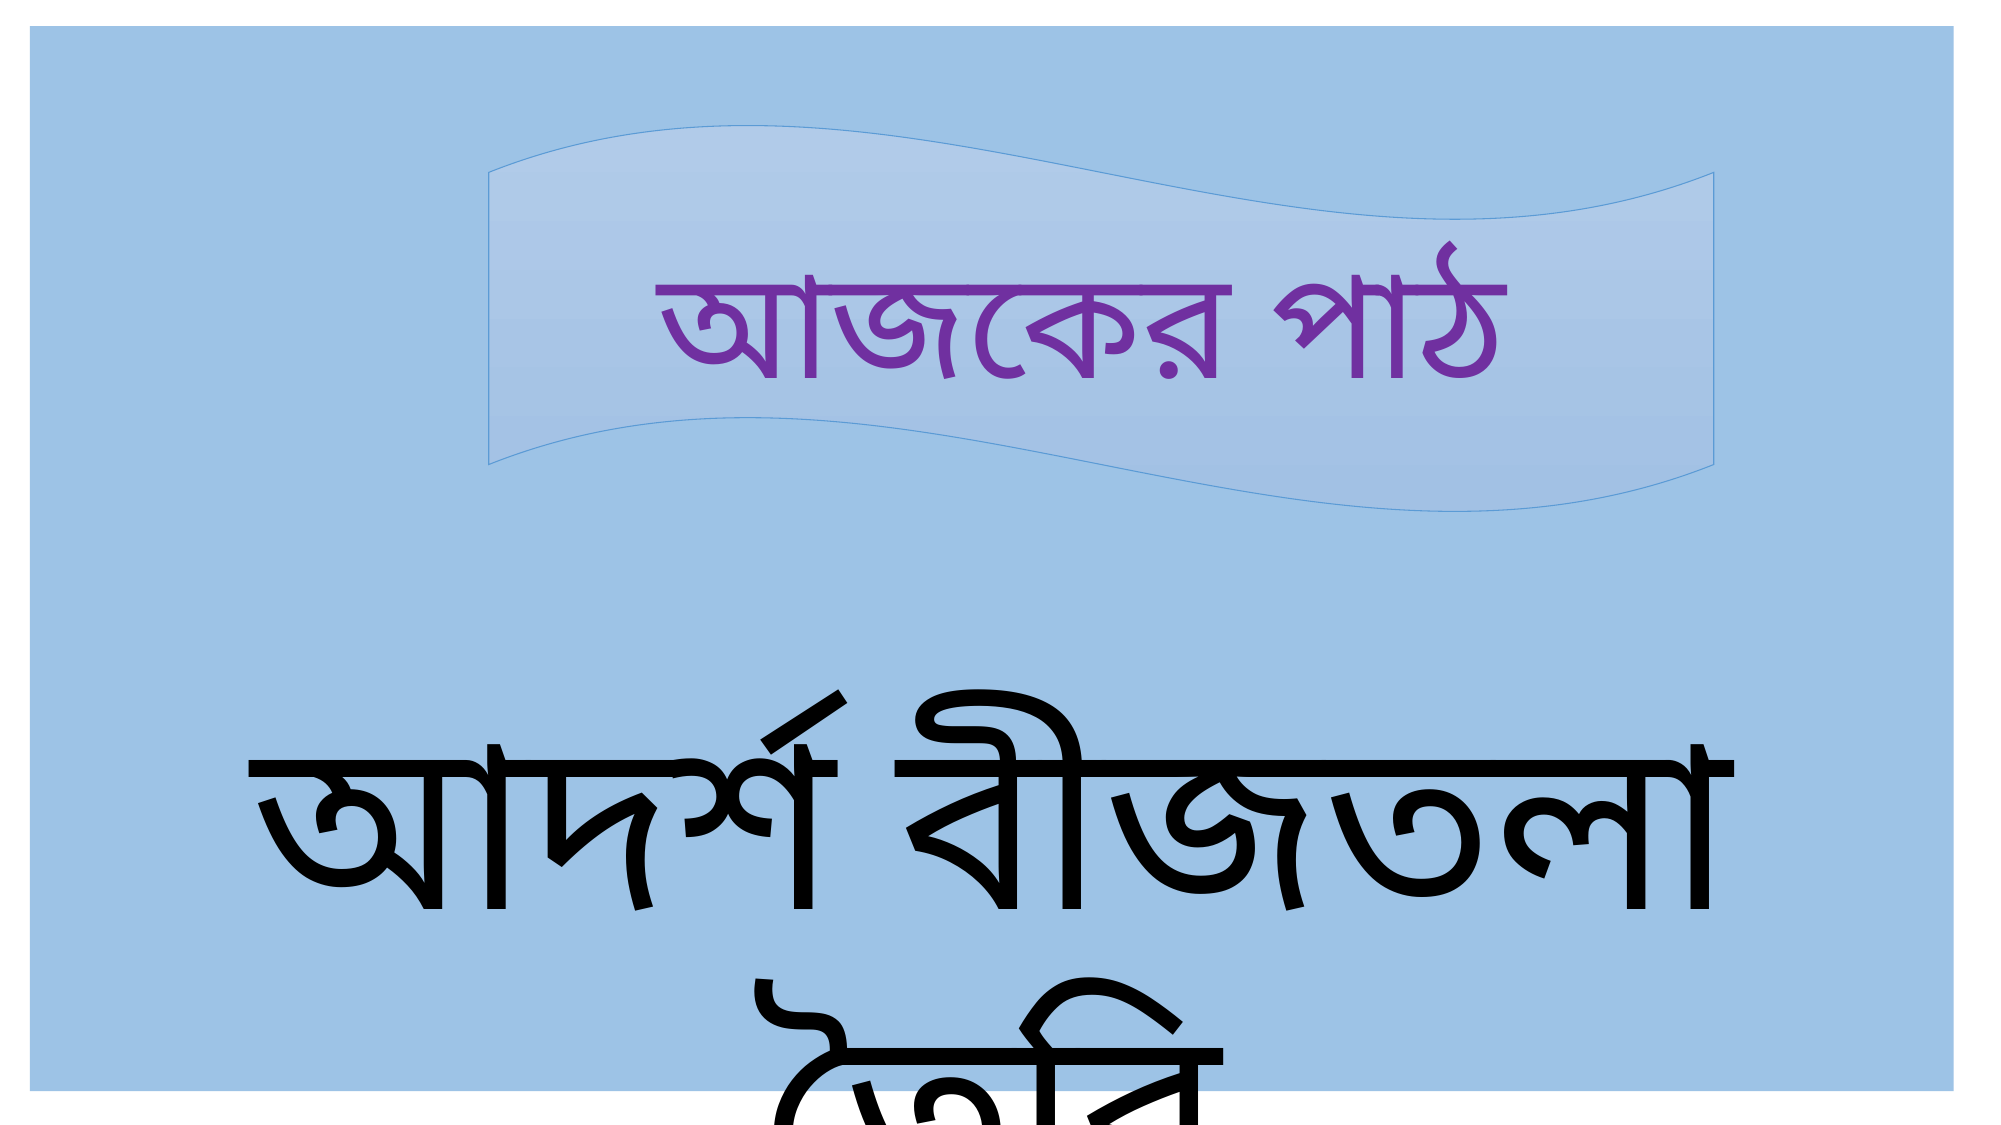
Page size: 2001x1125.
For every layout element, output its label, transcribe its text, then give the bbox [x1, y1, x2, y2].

text_box [29, 26, 1954, 1092]
text_box আজকের পাঠ [488, 125, 1715, 512]
text_box আদর্শ বীজতলা তৈরি [155, 662, 1829, 1125]
